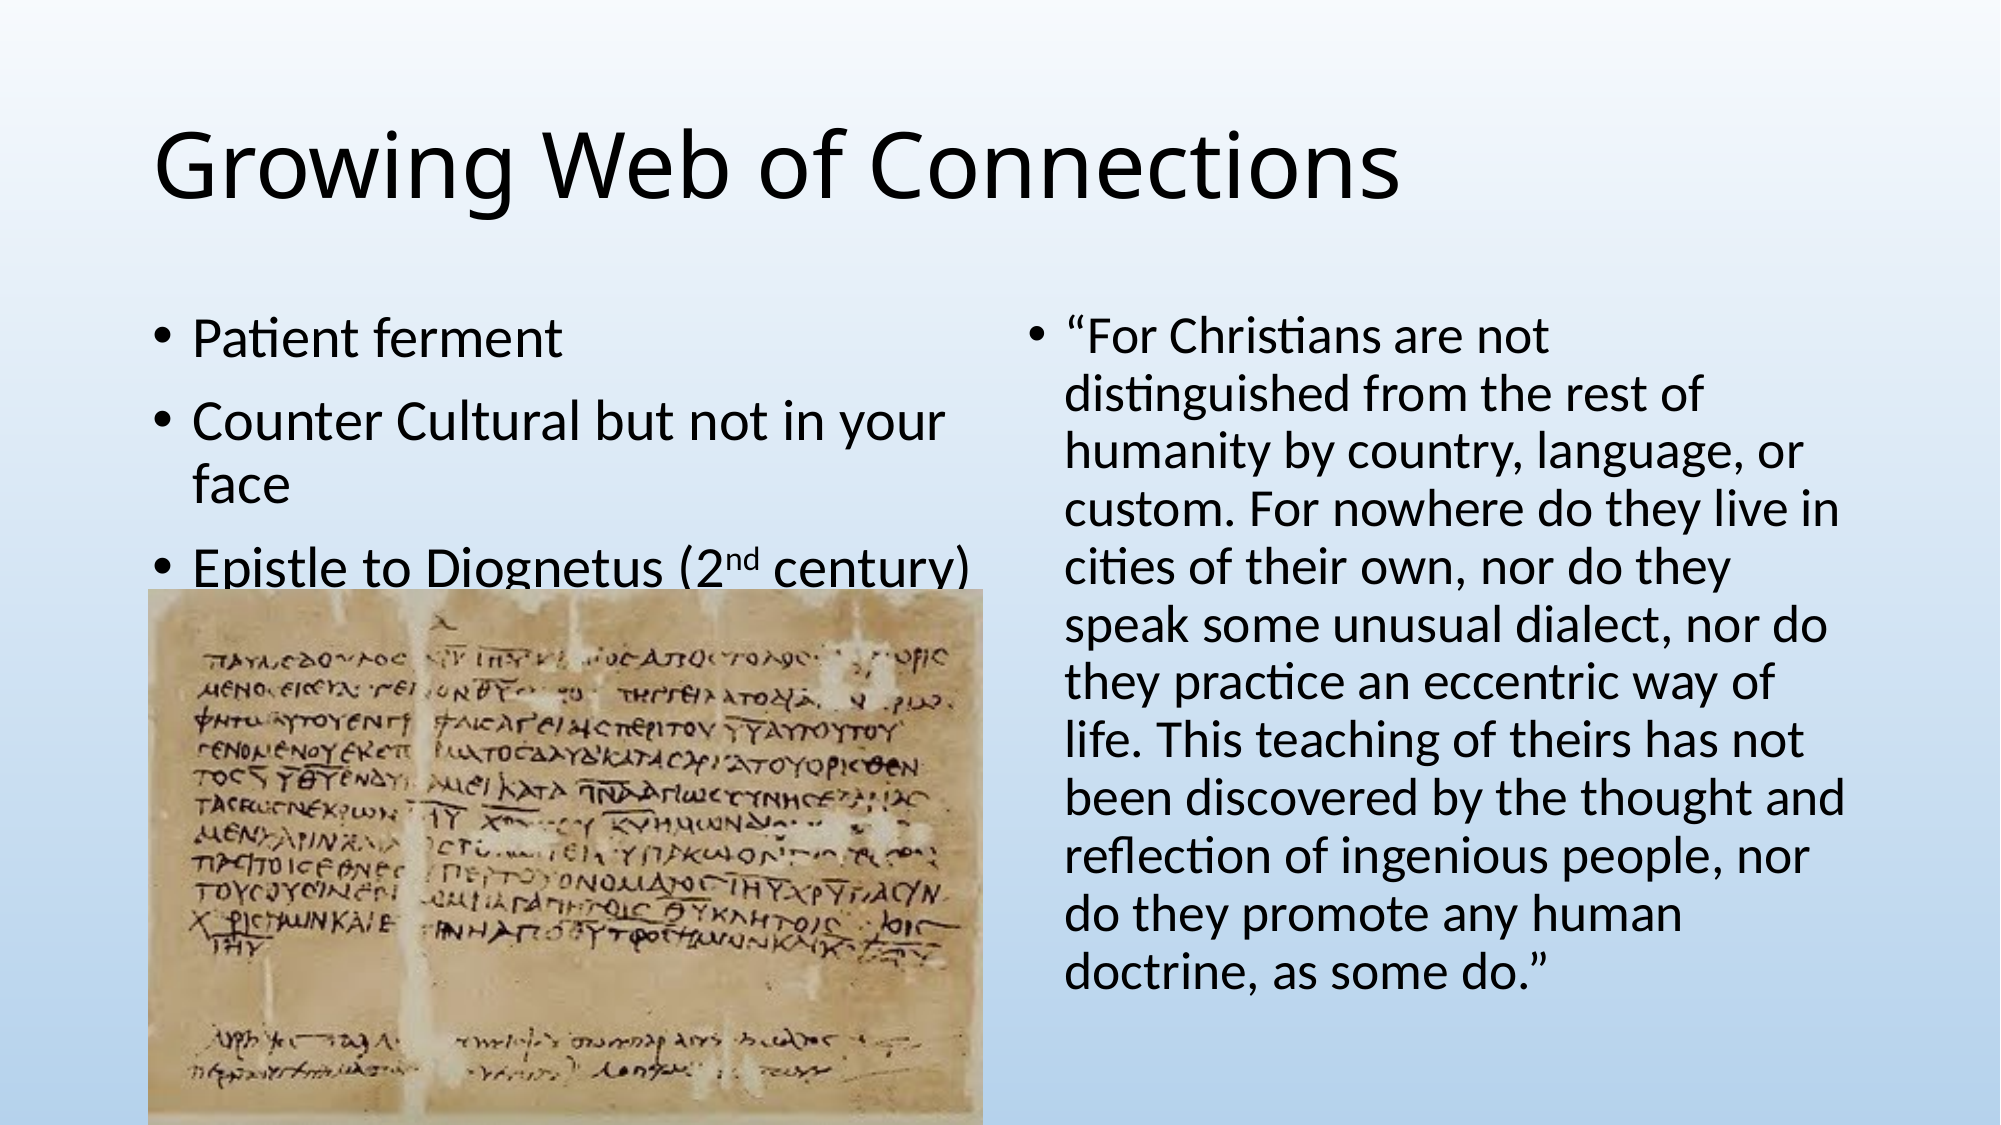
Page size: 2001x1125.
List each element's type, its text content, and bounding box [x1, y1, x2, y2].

list “For Christians are not distinguished from the rest of humanity by country, language, or custom. For nowhere do they live in cities of their own, nor do they speak some unusual dialect, nor do they practice an eccentric way of life. This teaching of theirs has not been discovered by the thought and reflection of ingenious people, nor do they promote any human doctrine, as some do.” [1012, 299, 1863, 1014]
list Patient ferment Counter Cultural but not in your face Epistle to Diognetus (2nd century) [137, 299, 988, 1014]
title Growing Web of Connections [137, 59, 1863, 278]
picture [148, 589, 983, 1125]
